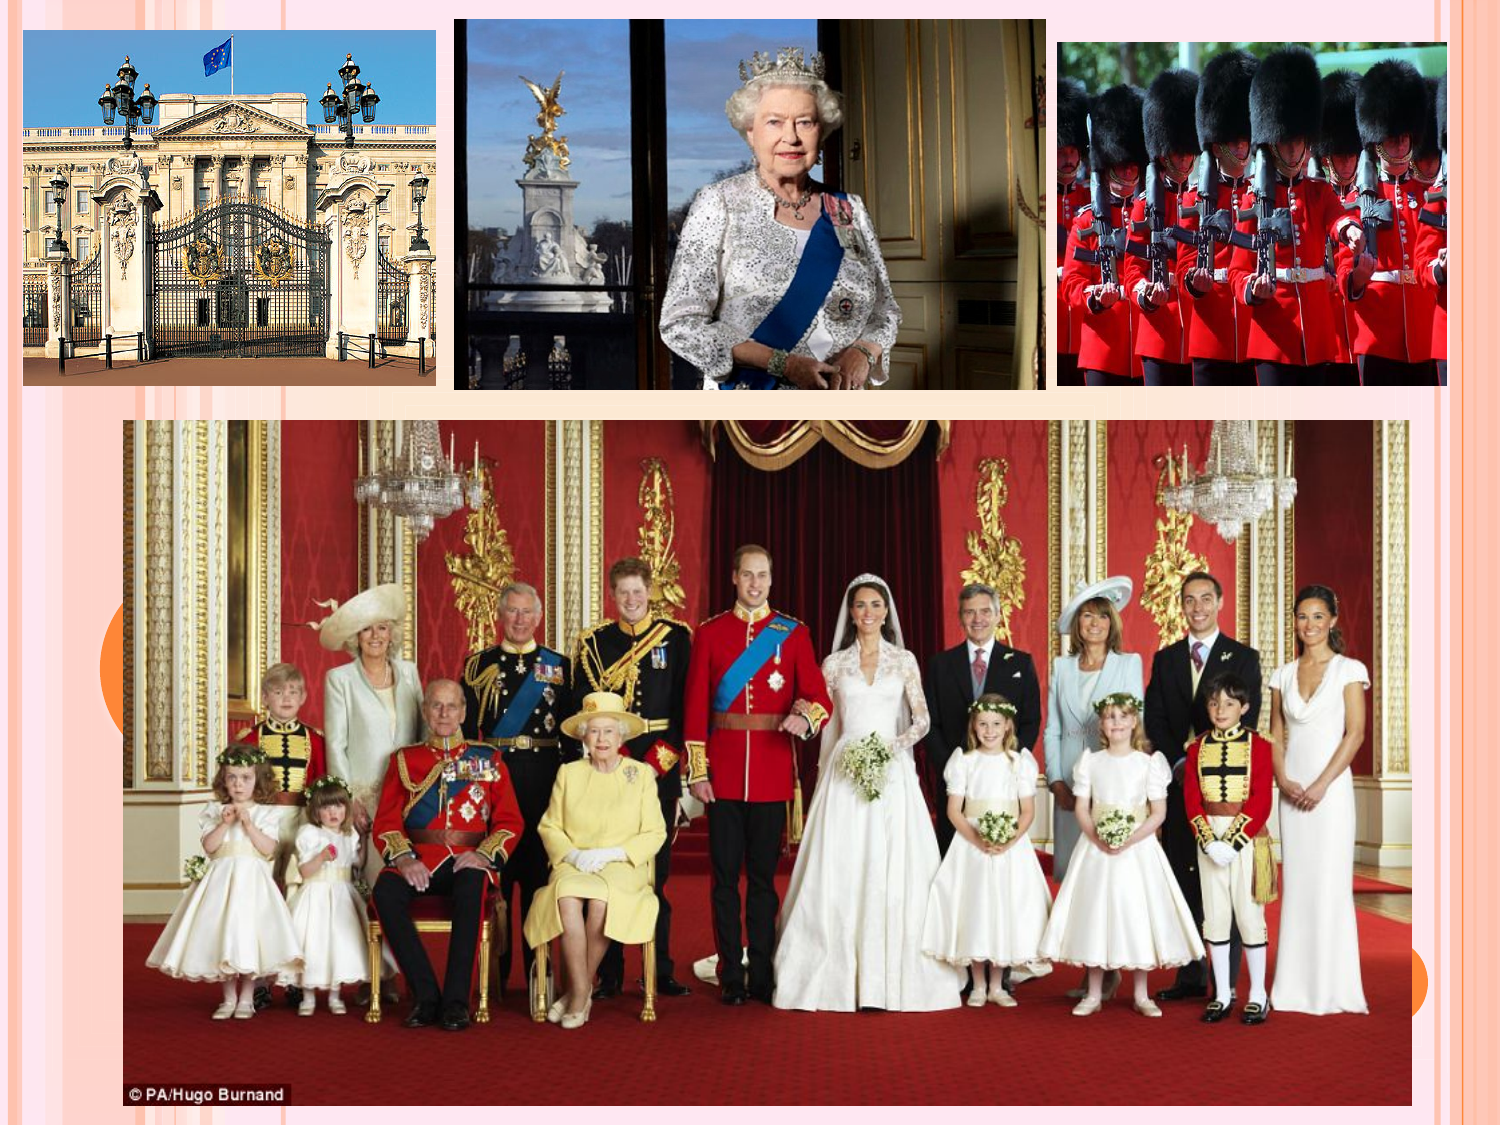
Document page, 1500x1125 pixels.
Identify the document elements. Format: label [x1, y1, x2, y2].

picture [23, 30, 436, 386]
picture [123, 420, 1412, 1107]
picture [1056, 42, 1448, 386]
picture [454, 18, 1046, 391]
